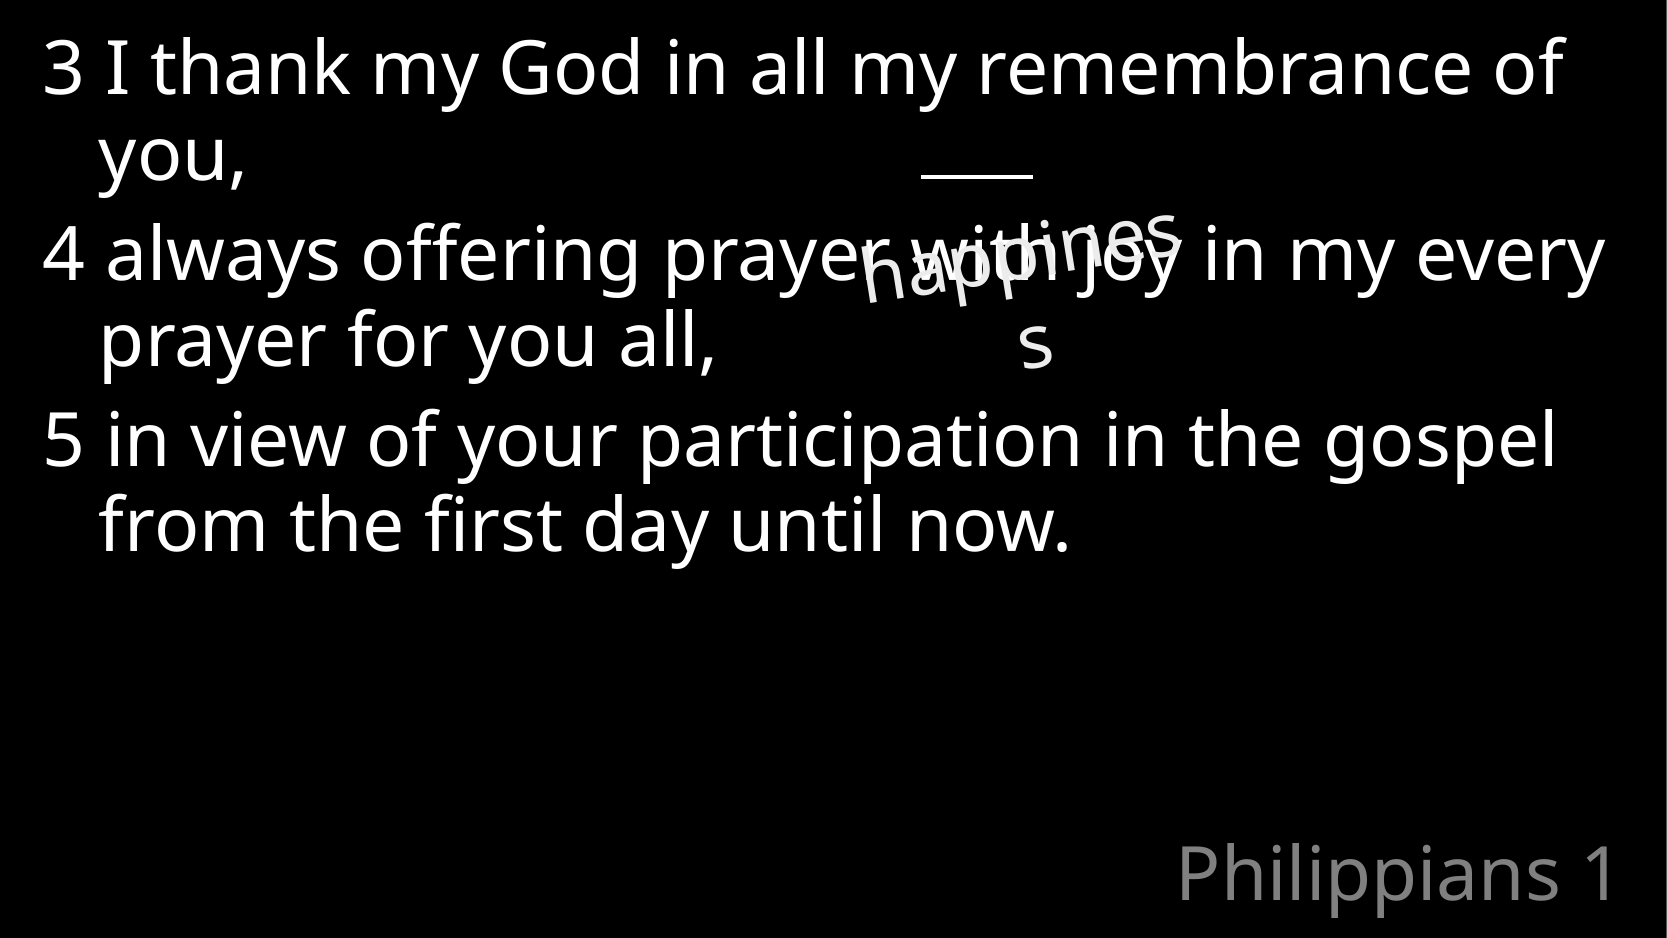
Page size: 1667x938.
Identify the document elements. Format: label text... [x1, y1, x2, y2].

list 3 I thank my God in all my remembrance of you, 4 always offering prayer with joy in my every prayer for you all, 5 in view of your participation in the gospel from the first day until now. [27, 18, 1640, 813]
title Philippians 1 [1058, 834, 1640, 923]
text_box happiness [833, 168, 1222, 419]
